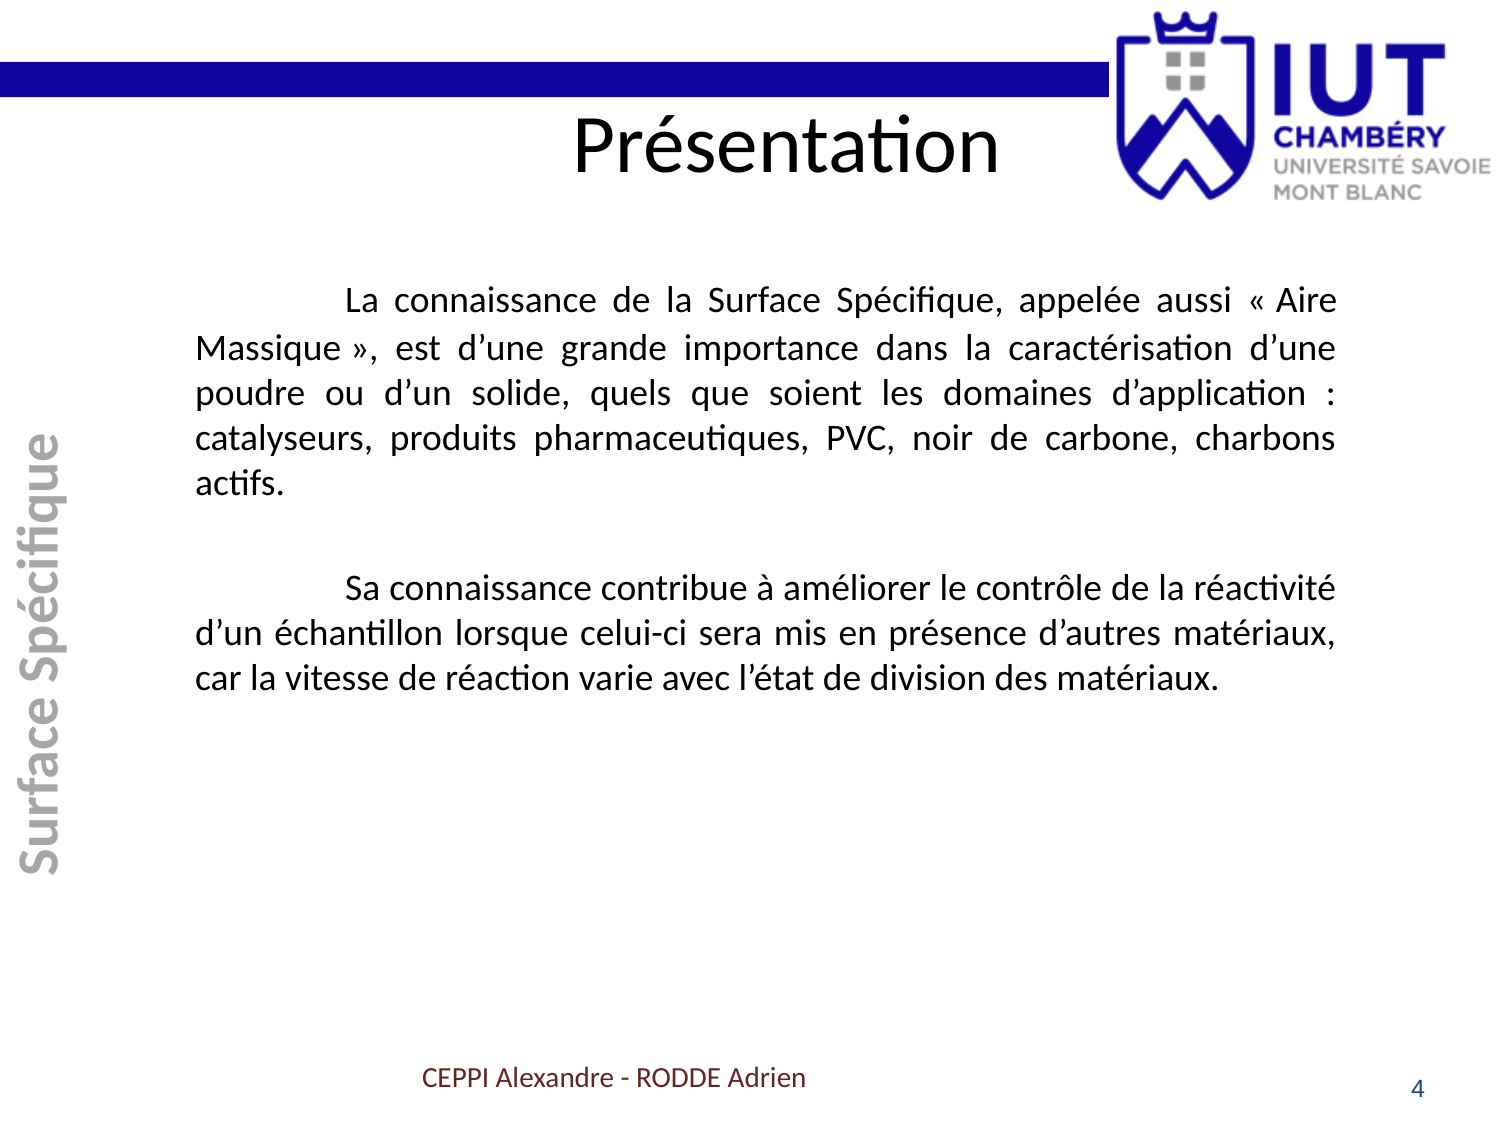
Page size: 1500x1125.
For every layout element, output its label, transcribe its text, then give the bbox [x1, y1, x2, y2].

picture [1109, 4, 1500, 209]
text_box 4 [1299, 1042, 1425, 1103]
title Présentation [112, 99, 1463, 270]
text_box Surface Spécifique [0, 184, 272, 1125]
text_box CEPPI Alexandre - RODDE Adrien [407, 1050, 1022, 1101]
text_box [0, 60, 1104, 99]
list La connaissance de la Surface Spécifique, appelée aussi « Aire Massique », est d’une grande importance dans la caractérisation d’une poudre ou d’un solide, quels que soient les domaines d’application : catalyseurs, produits pharmaceutiques, PVC, noir de carbone, charbons actifs. Sa connaissance contribue à améliorer le contrôle de la réactivité d’un échantillon lorsque celui-ci sera mis en présence d’autres matériaux, car la vitesse de réaction varie avec l’état de division des matériaux. [272, 255, 1353, 998]
